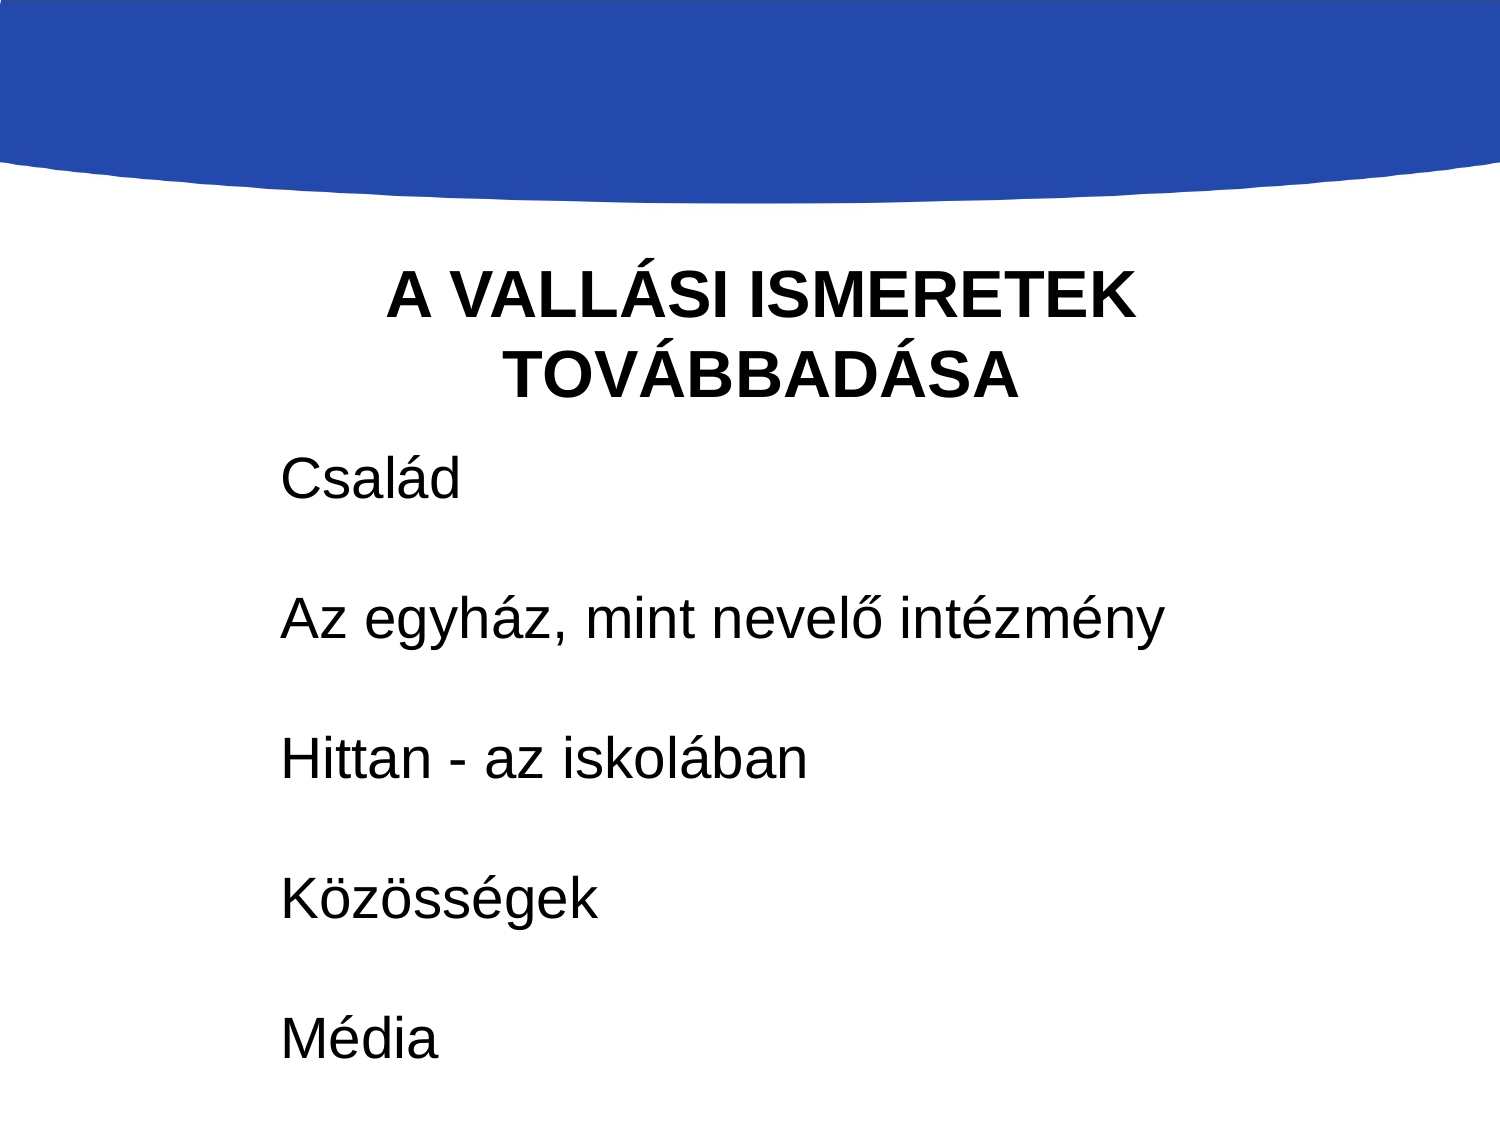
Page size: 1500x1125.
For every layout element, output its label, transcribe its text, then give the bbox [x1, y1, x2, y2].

title A vallási ismeretek továbbadáSA [159, 243, 1365, 386]
text_box Család Az egyház, mint nevelő intézmény Hittan - az iskolában Közösségek Média [265, 432, 1223, 1078]
picture [0, 0, 1500, 1125]
